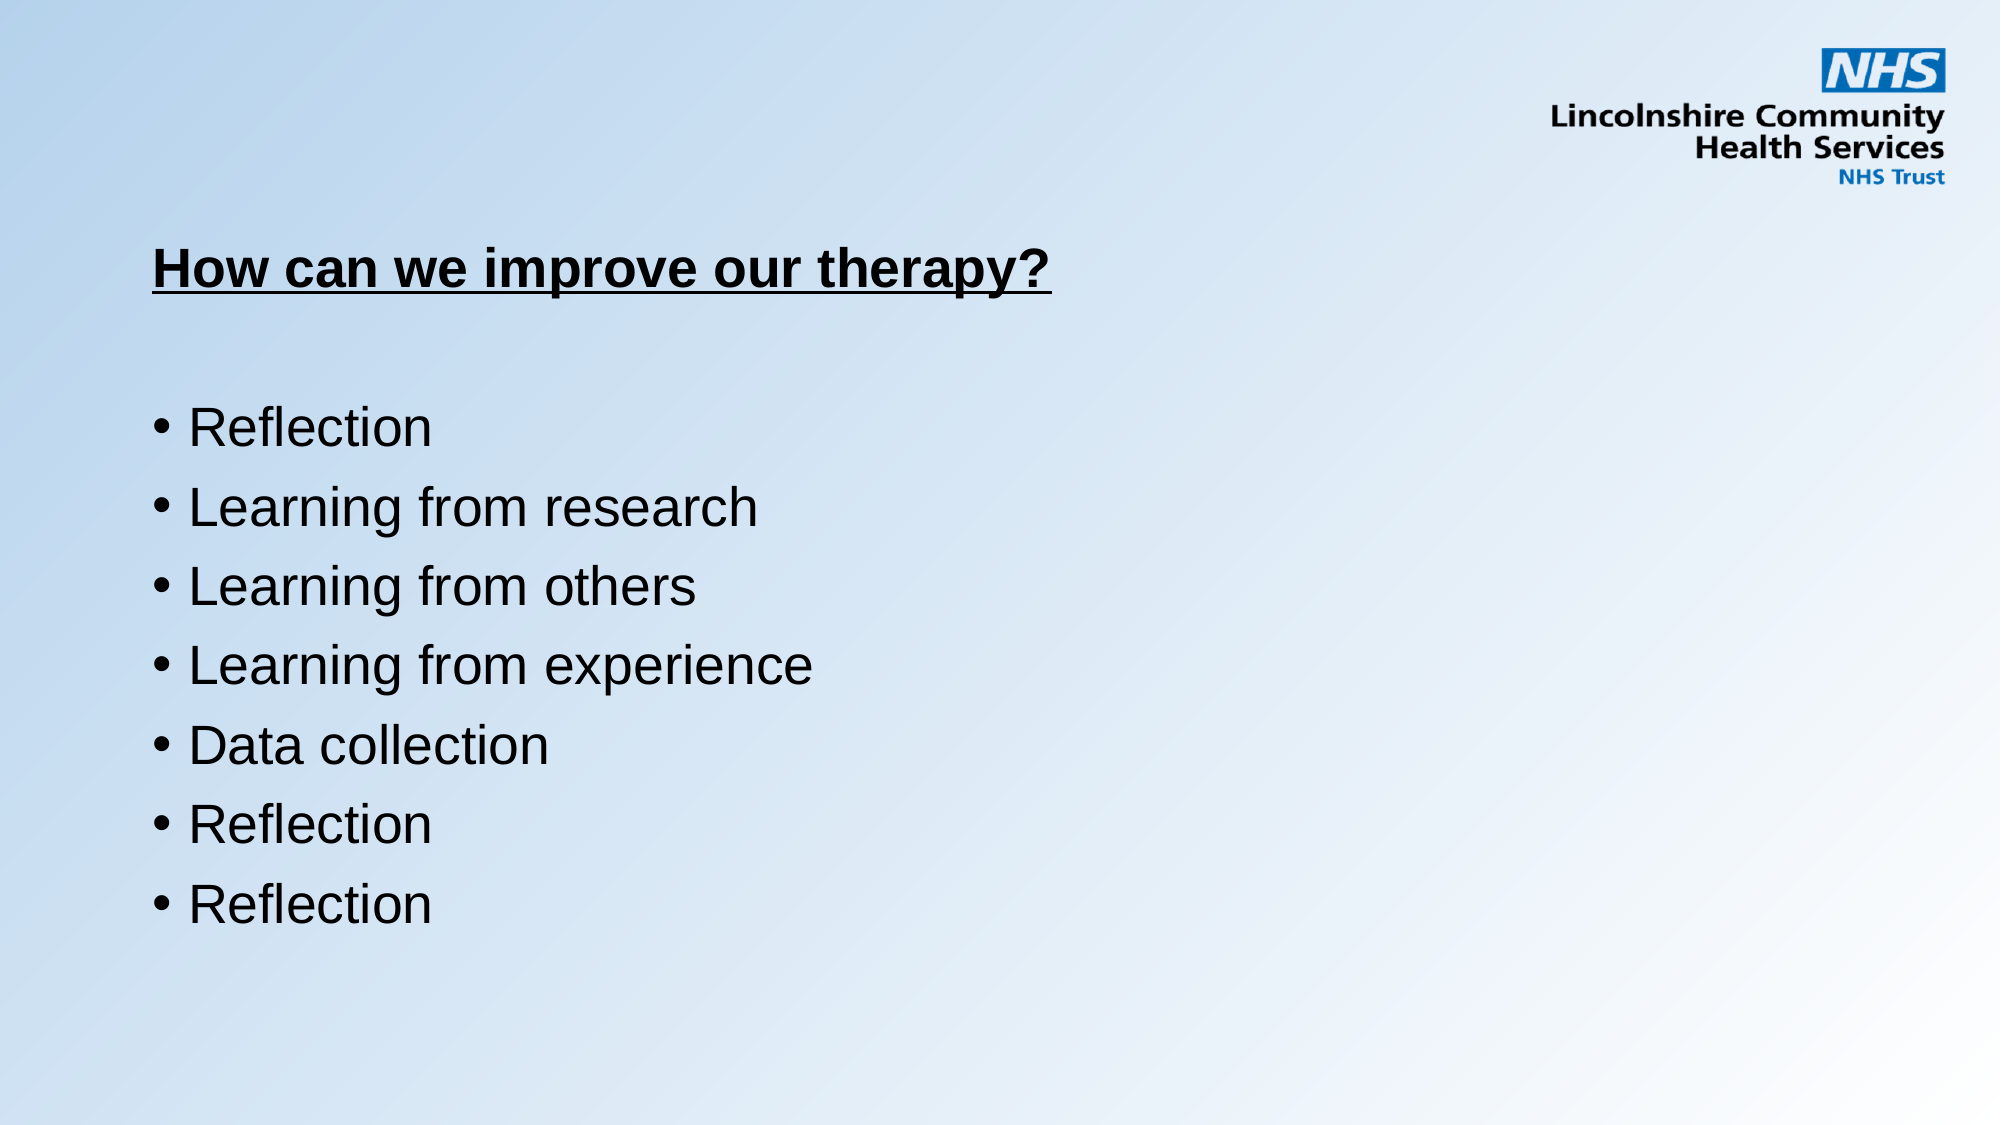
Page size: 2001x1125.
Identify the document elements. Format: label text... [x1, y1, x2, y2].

picture [1497, 0, 2000, 233]
list How can we improve our therapy? Reflection Learning from research Learning from others Learning from experience Data collection Reflection Reflection [137, 232, 1863, 947]
